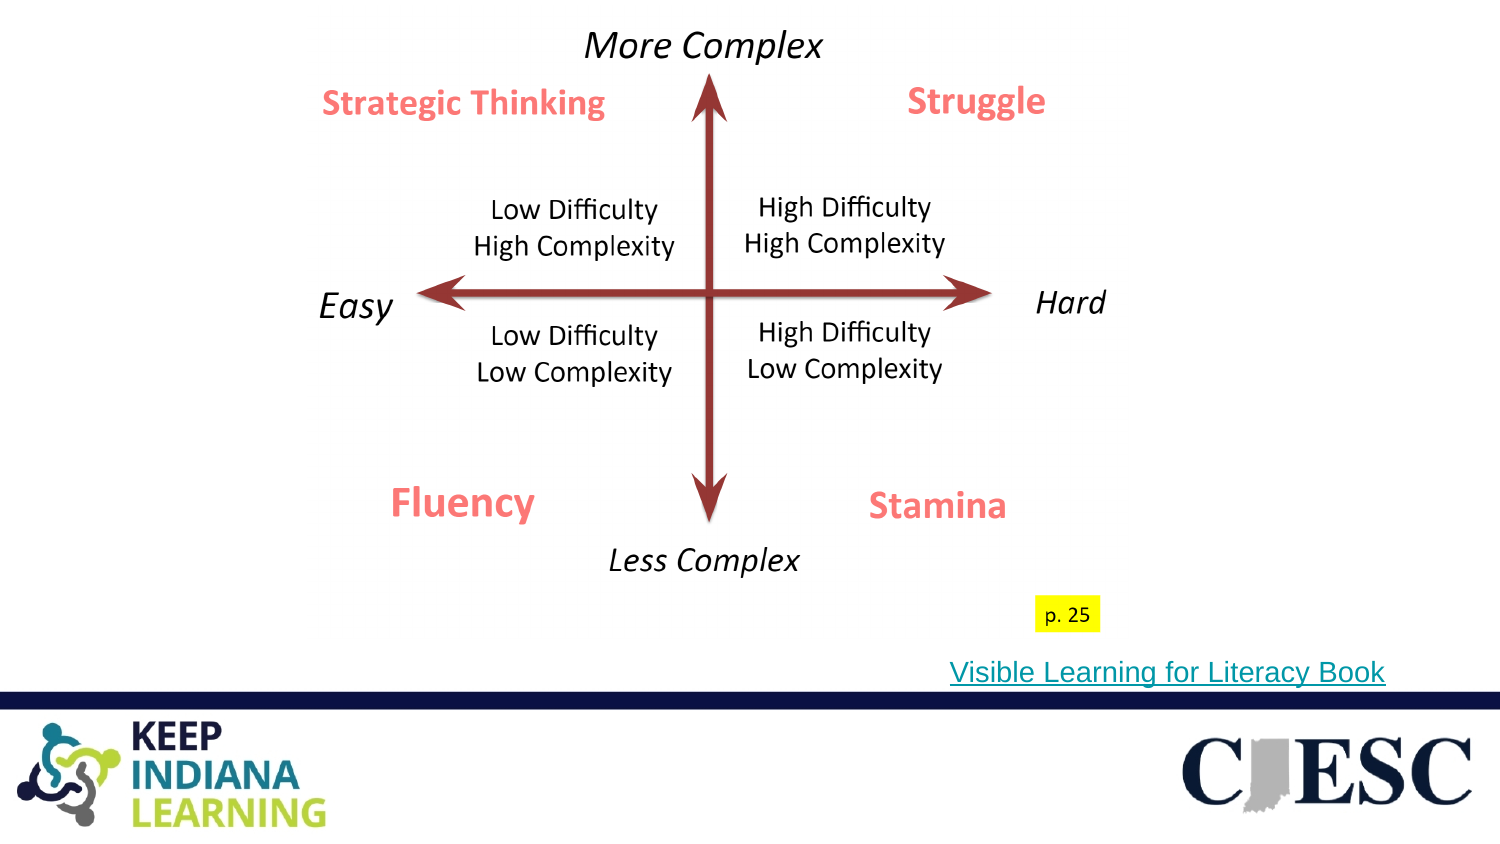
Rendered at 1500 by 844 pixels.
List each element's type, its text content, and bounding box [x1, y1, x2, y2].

picture [0, 0, 1500, 844]
text_box Visible Learning for Literacy Book [934, 638, 1460, 706]
